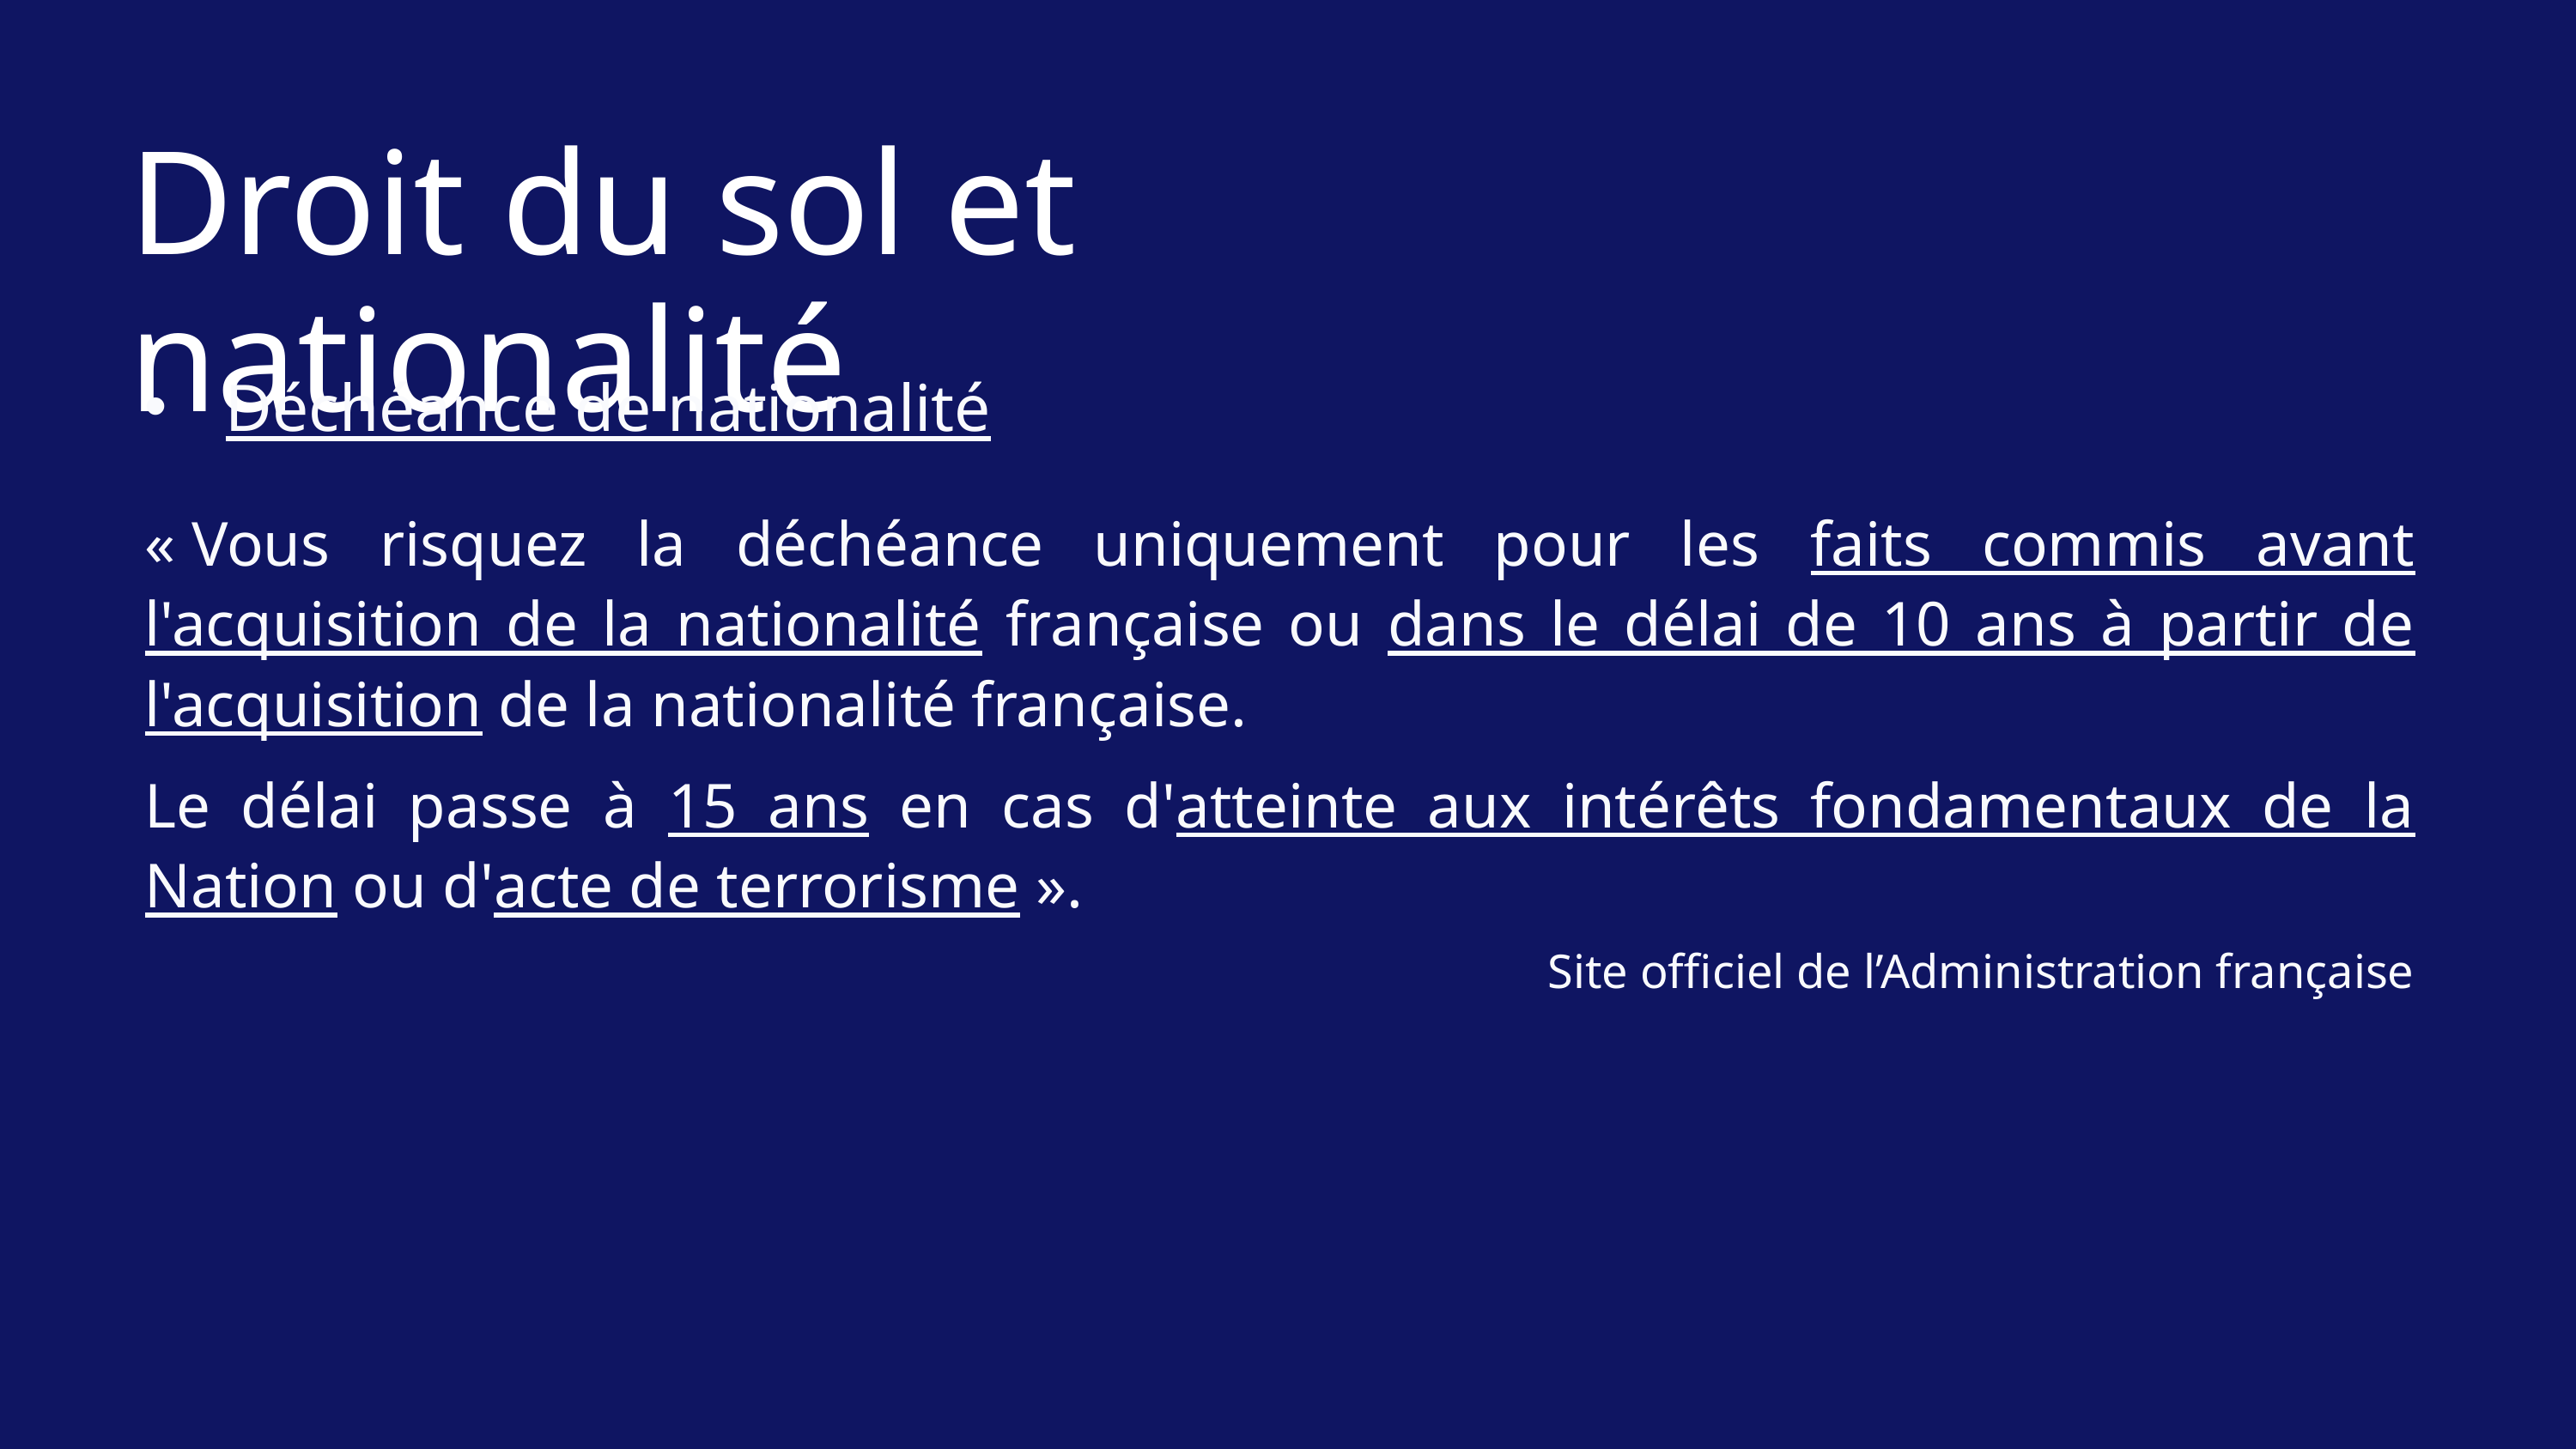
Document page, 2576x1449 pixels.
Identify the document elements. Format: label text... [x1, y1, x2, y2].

text_box Déchéance de nationalité « Vous risquez la déchéance uniquement pour les faits commis avant l'acquisition de la nationalité française ou dans le délai de 10 ans à partir de l'acquisition de la nationalité française. Le délai passe à 15 ans en cas d'atteinte aux intérêts fondamentaux de la Nation ou d'acte de terrorisme ». Site officiel de l’Administration française [144, 359, 2415, 998]
text_box Droit du sol et nationalité [129, 125, 1723, 440]
